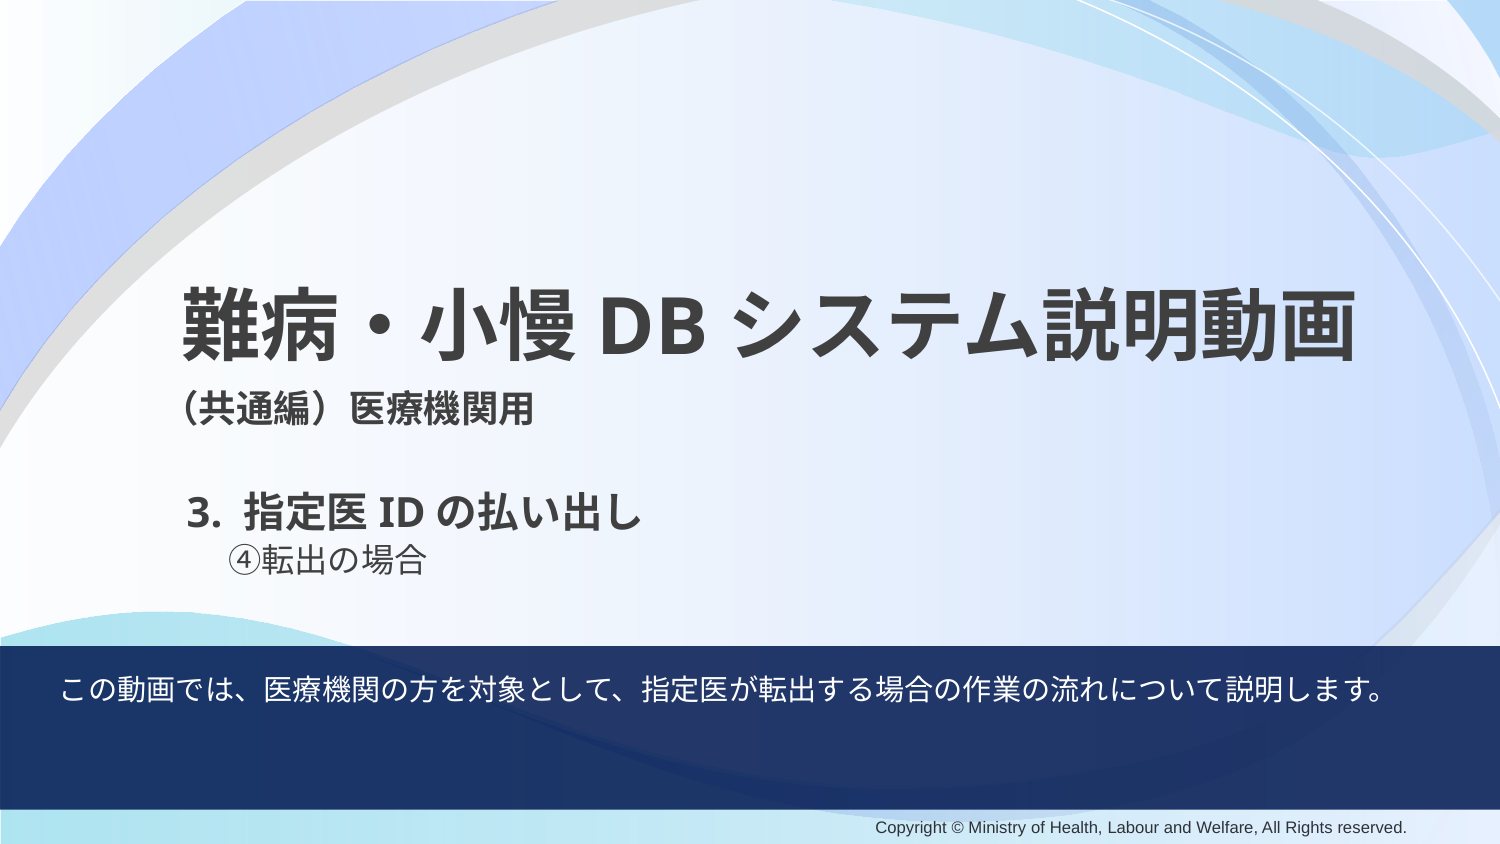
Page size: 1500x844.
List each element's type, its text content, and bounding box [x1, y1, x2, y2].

list この動画では、医療機関の方を対象として、指定医が転出する場合の作業の流れについて説明します。 [0, 645, 1500, 810]
list 3. 指定医IDの払い出し ④転出の場合 [171, 484, 1241, 591]
list （共通編）医療機関用 [146, 377, 556, 439]
title 難病・小慢DBシステム説明動画 [166, 279, 1461, 386]
